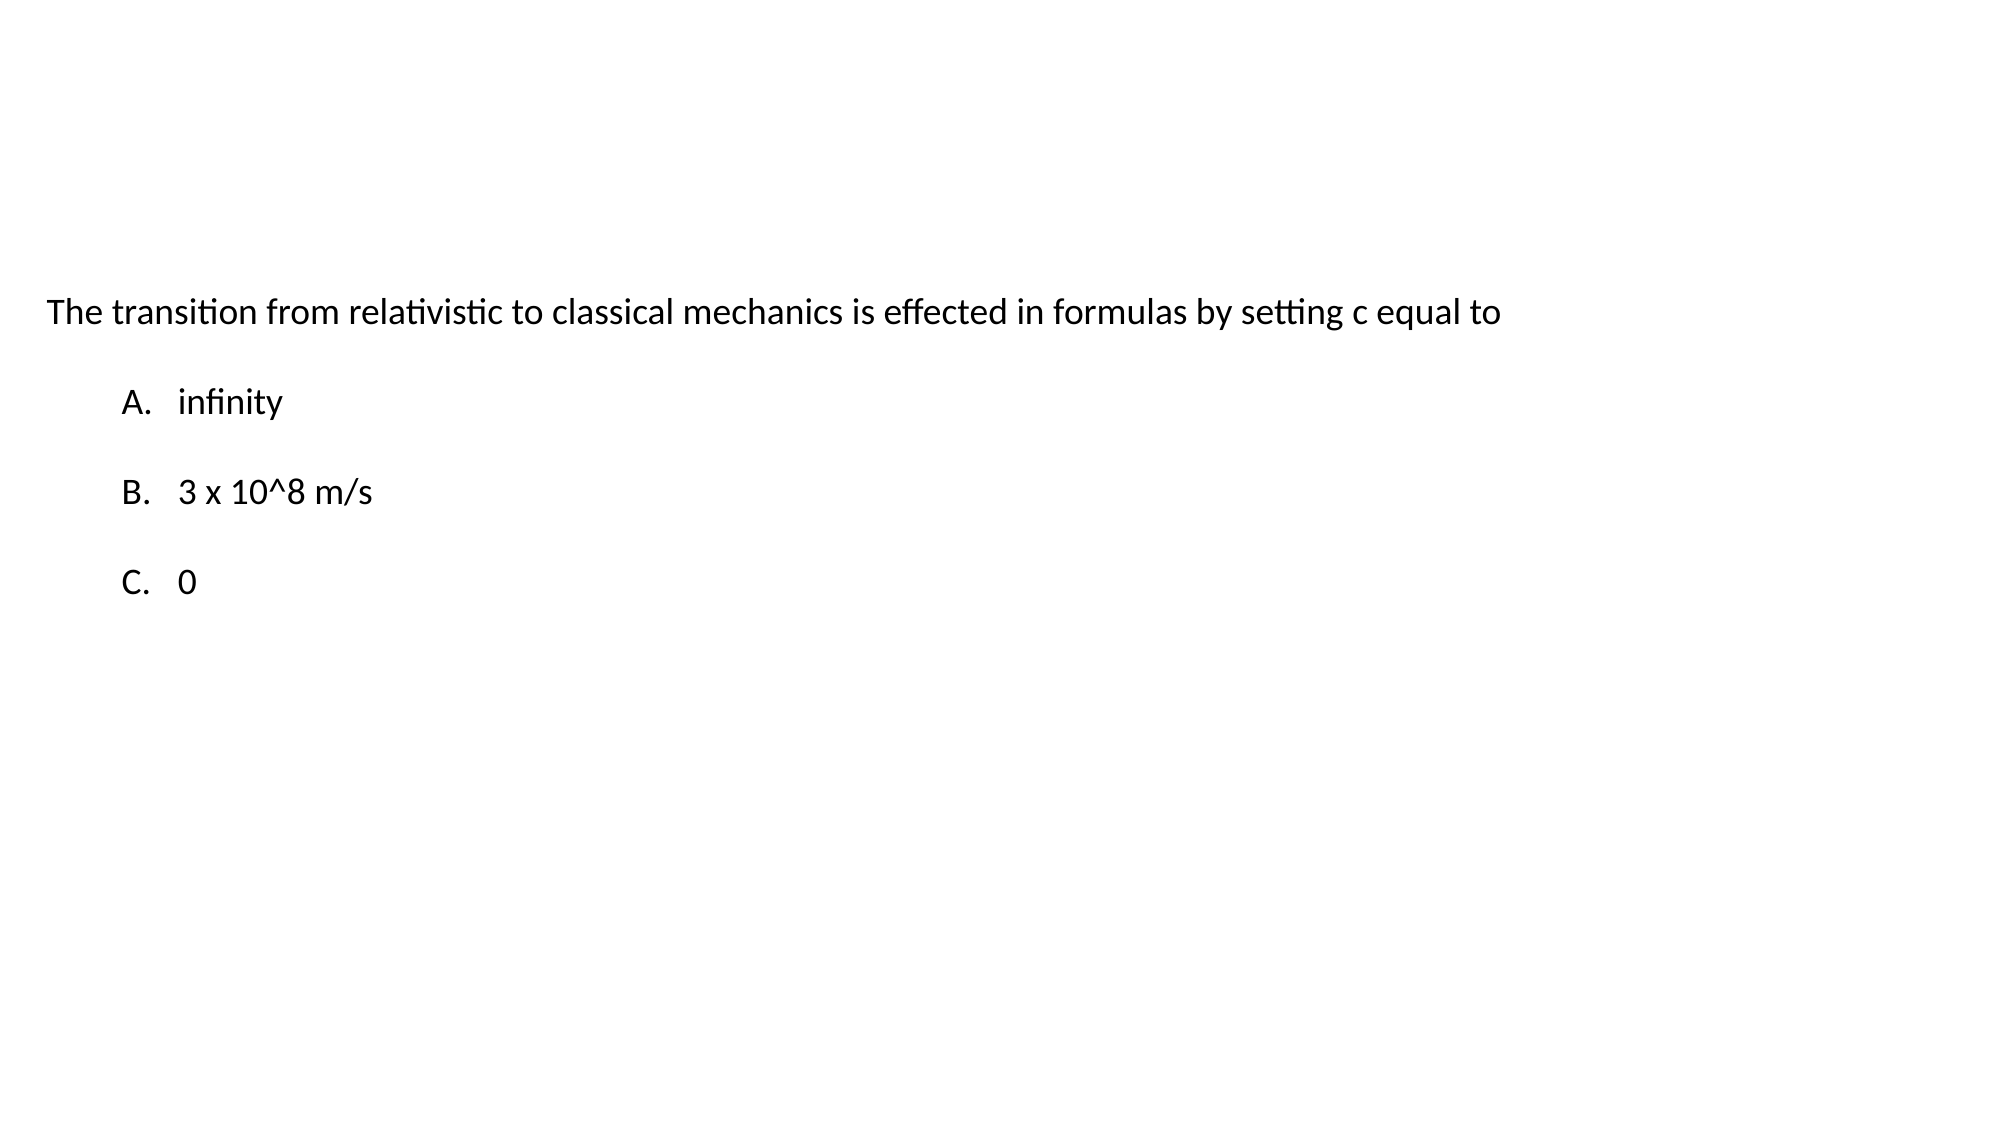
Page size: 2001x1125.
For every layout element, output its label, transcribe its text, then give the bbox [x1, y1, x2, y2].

text_box The transition from relativistic to classical mechanics is effected in formulas by setting c equal to infinity 3 x 10^8 m/s 0 [31, 279, 1969, 700]
